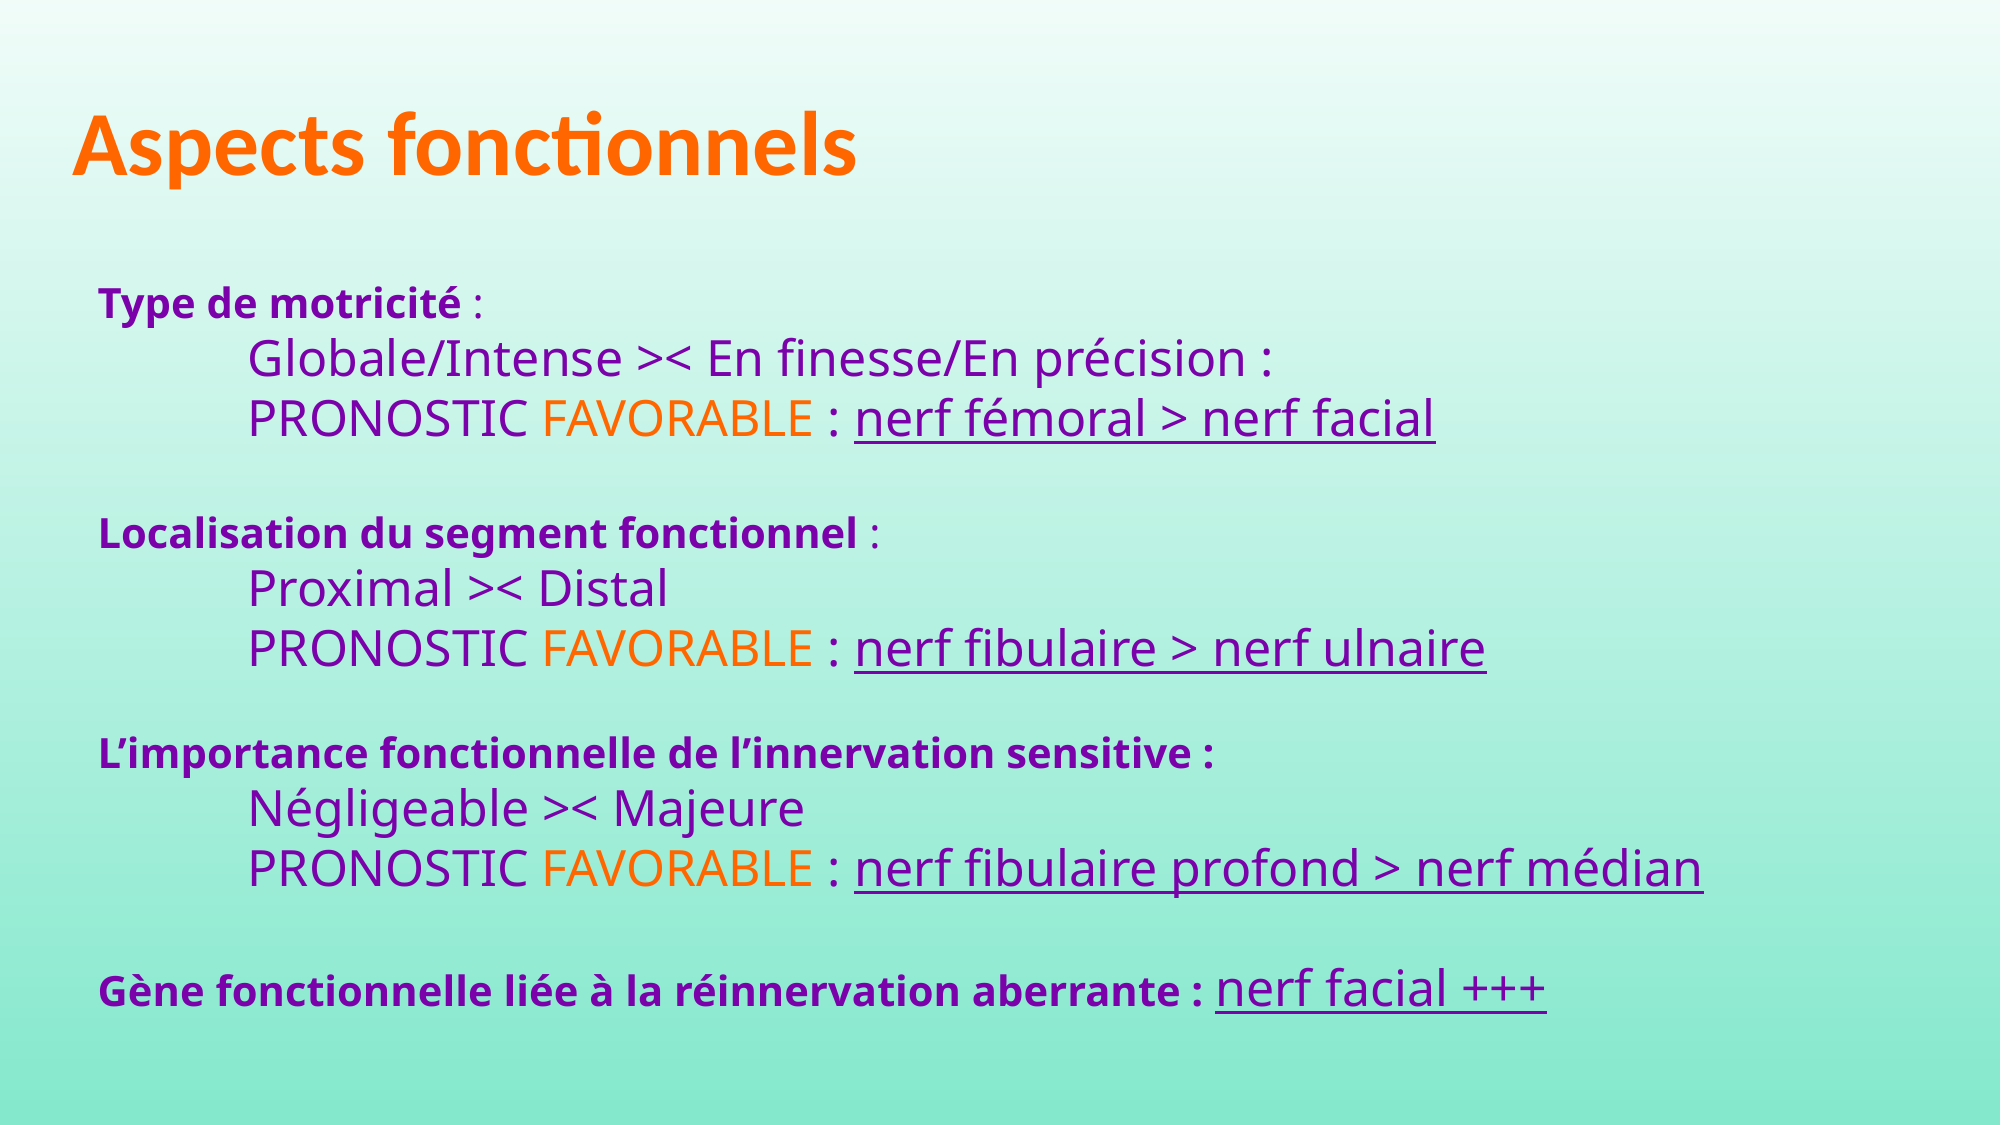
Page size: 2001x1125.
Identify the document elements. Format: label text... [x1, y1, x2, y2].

text_box Type de motricité : Globale/Intense >< En finesse/En précision : PRONOSTIC FAVORABLE : nerf fémoral > nerf facial Localisation du segment fonctionnel : Proximal >< Distal PRONOSTIC FAVORABLE : nerf fibulaire > nerf ulnaire L’importance fonctionnelle de l’innervation sensitive : Négligeable >< Majeure PRONOSTIC FAVORABLE : nerf fibulaire profond > nerf médian Gène fonctionnelle liée à la réinnervation aberrante : nerf facial +++ [82, 269, 2000, 1125]
text_box Aspects fonctionnels [57, 45, 2000, 233]
